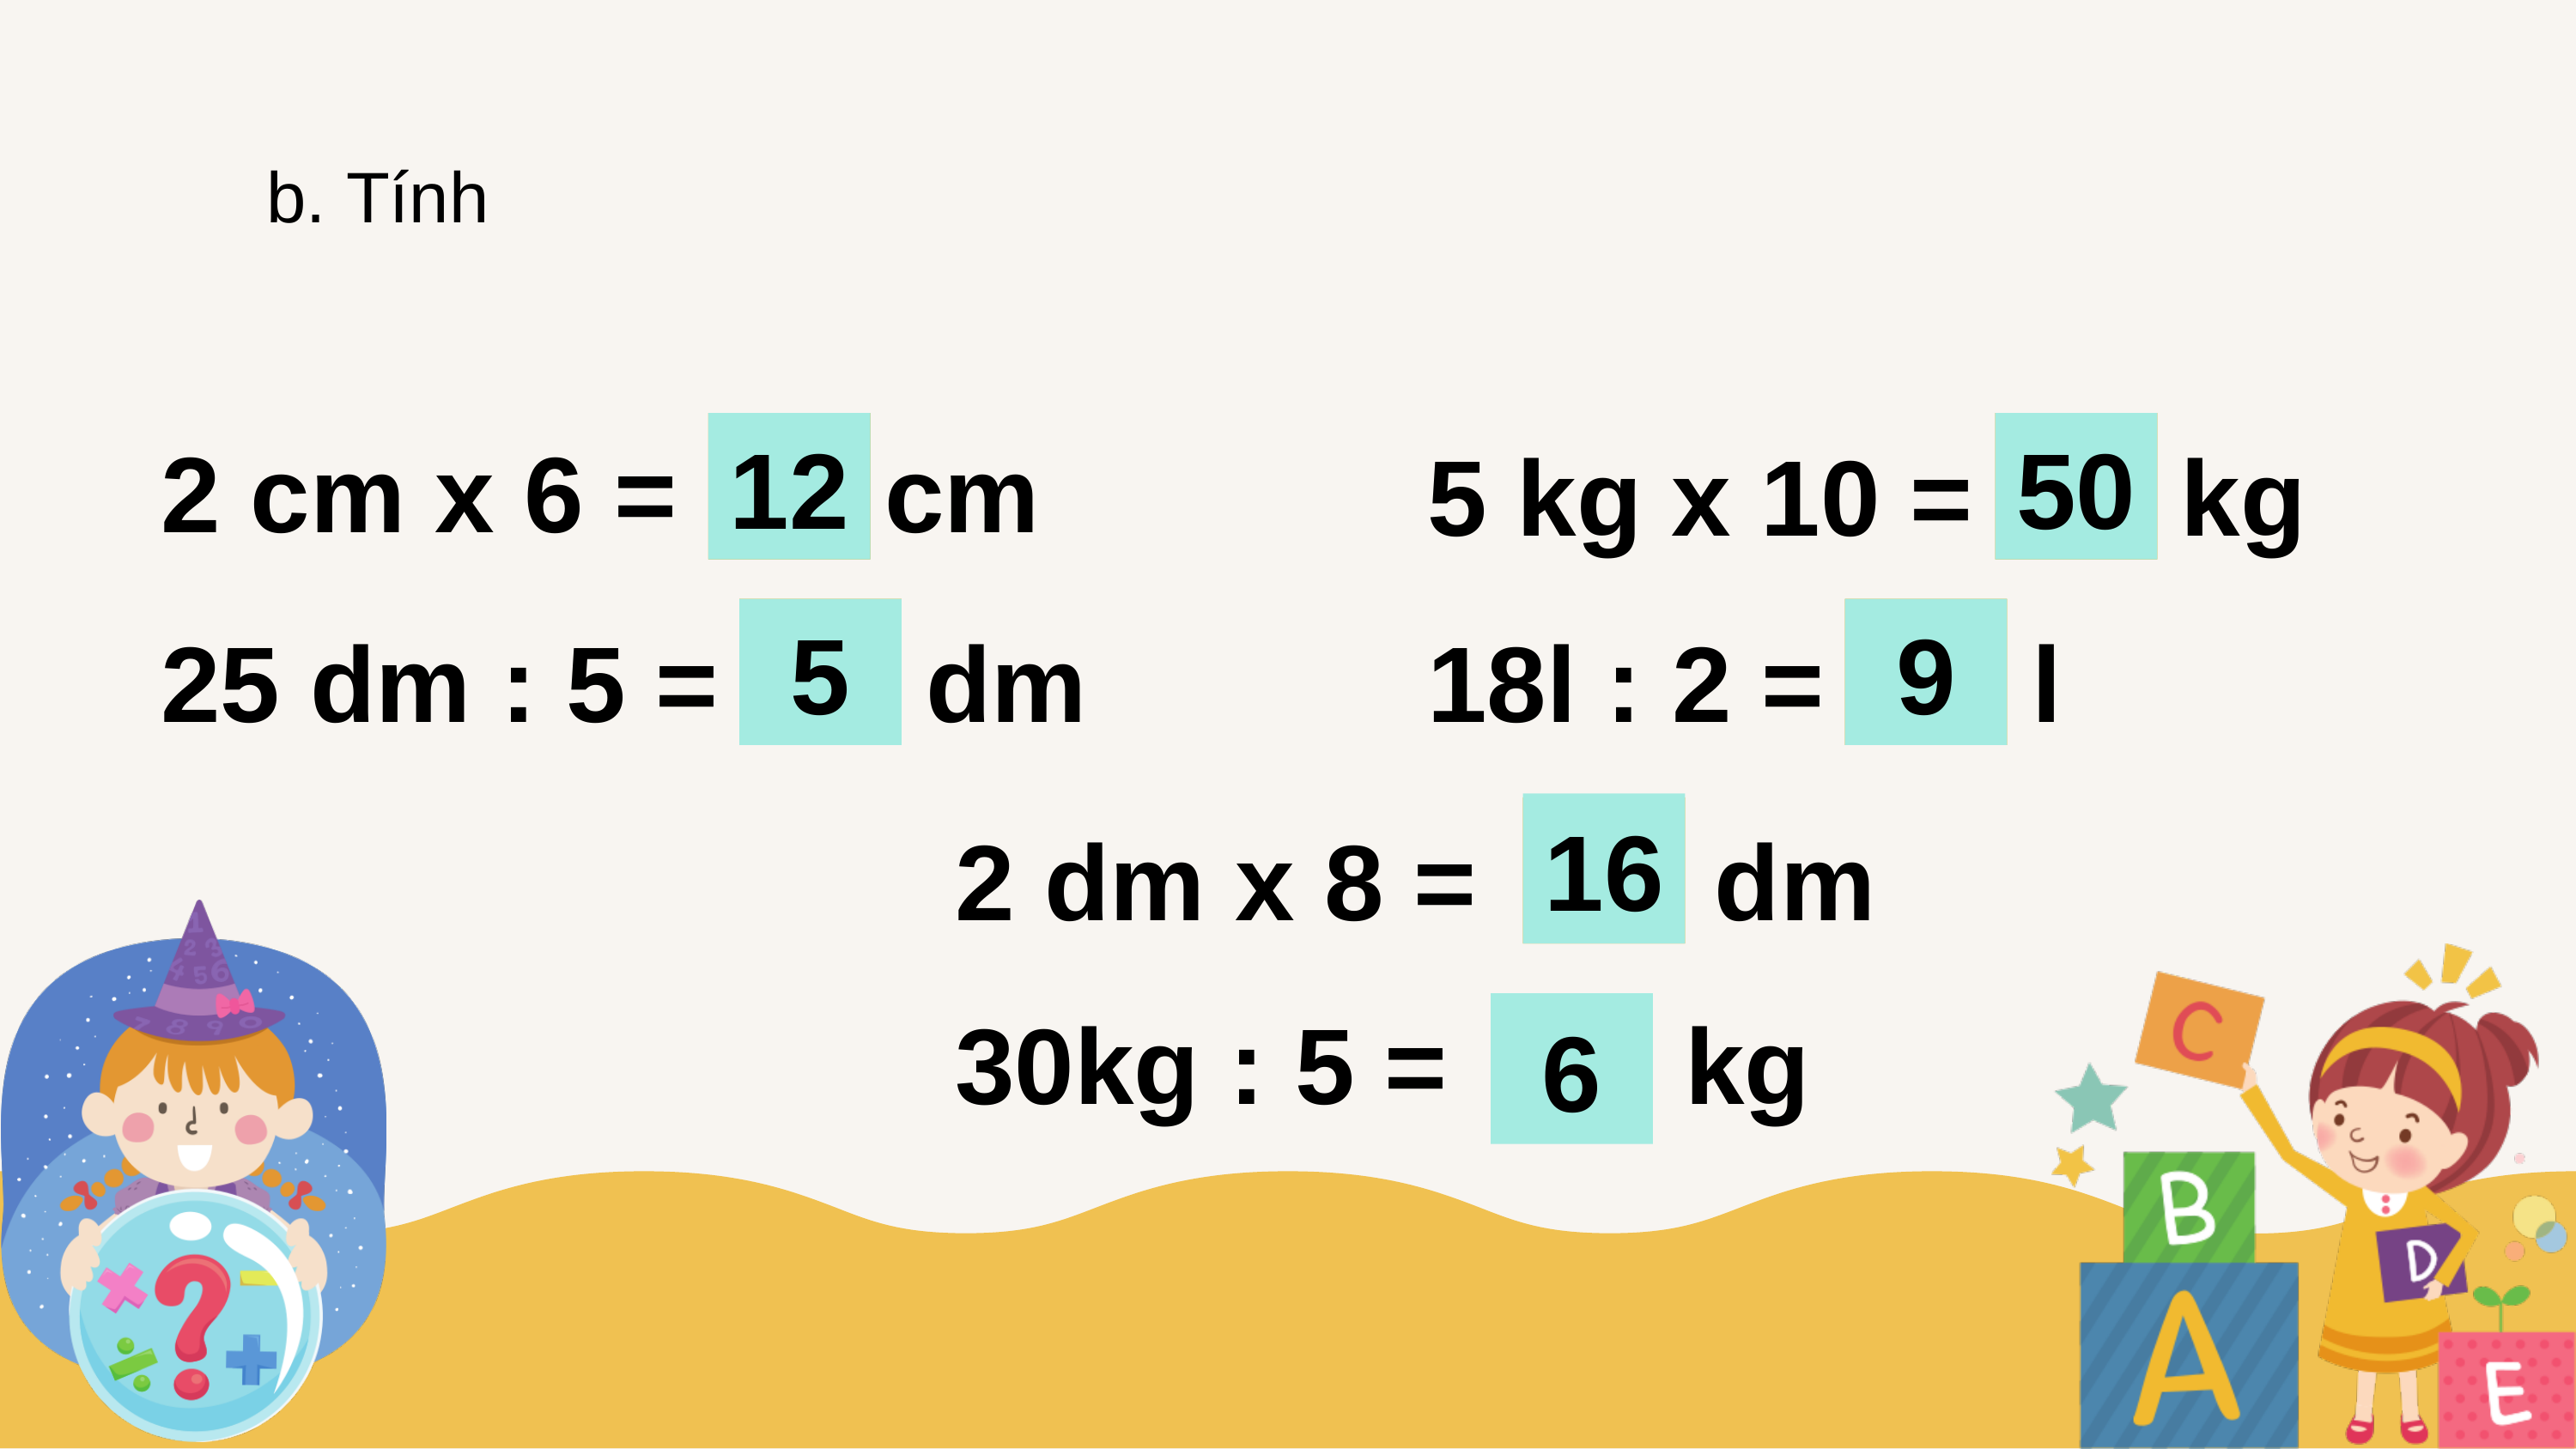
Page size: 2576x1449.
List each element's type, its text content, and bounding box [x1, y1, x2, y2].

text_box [1427, 412, 2351, 560]
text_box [161, 412, 1044, 560]
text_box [955, 797, 1879, 944]
picture [2051, 943, 2576, 1449]
text_box b. Tính [229, 101, 526, 244]
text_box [386, 1150, 2047, 1449]
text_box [161, 598, 1106, 746]
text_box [1427, 598, 2394, 746]
text_box 16 [1522, 791, 1686, 796]
picture [1, 900, 387, 1443]
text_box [955, 995, 1845, 1143]
